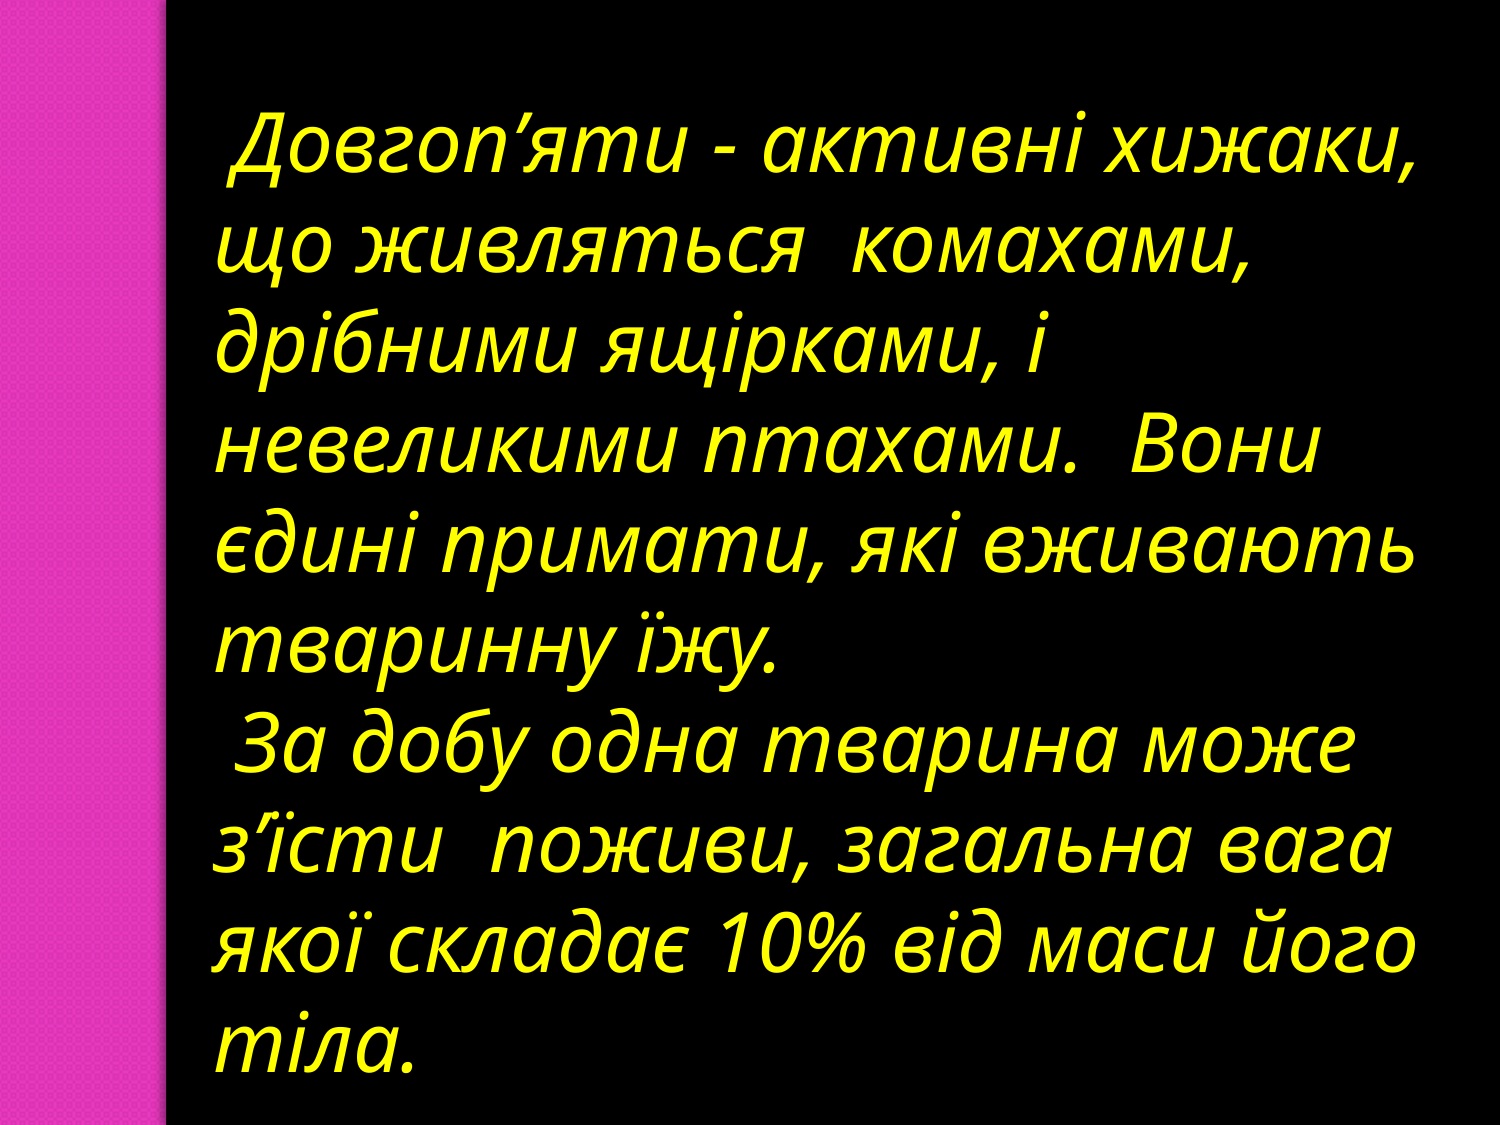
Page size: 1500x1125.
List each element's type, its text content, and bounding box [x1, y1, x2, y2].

text_box Довгоп’яти - активні хижаки, що живляться комахами, дрібними ящірками, і невеликими птахами. Вони єдині примати, які вживають тваринну їжу. За добу одна тварина може з’їсти поживи, загальна вага якої складає 10% від маси його тіла. [199, 81, 1442, 1097]
